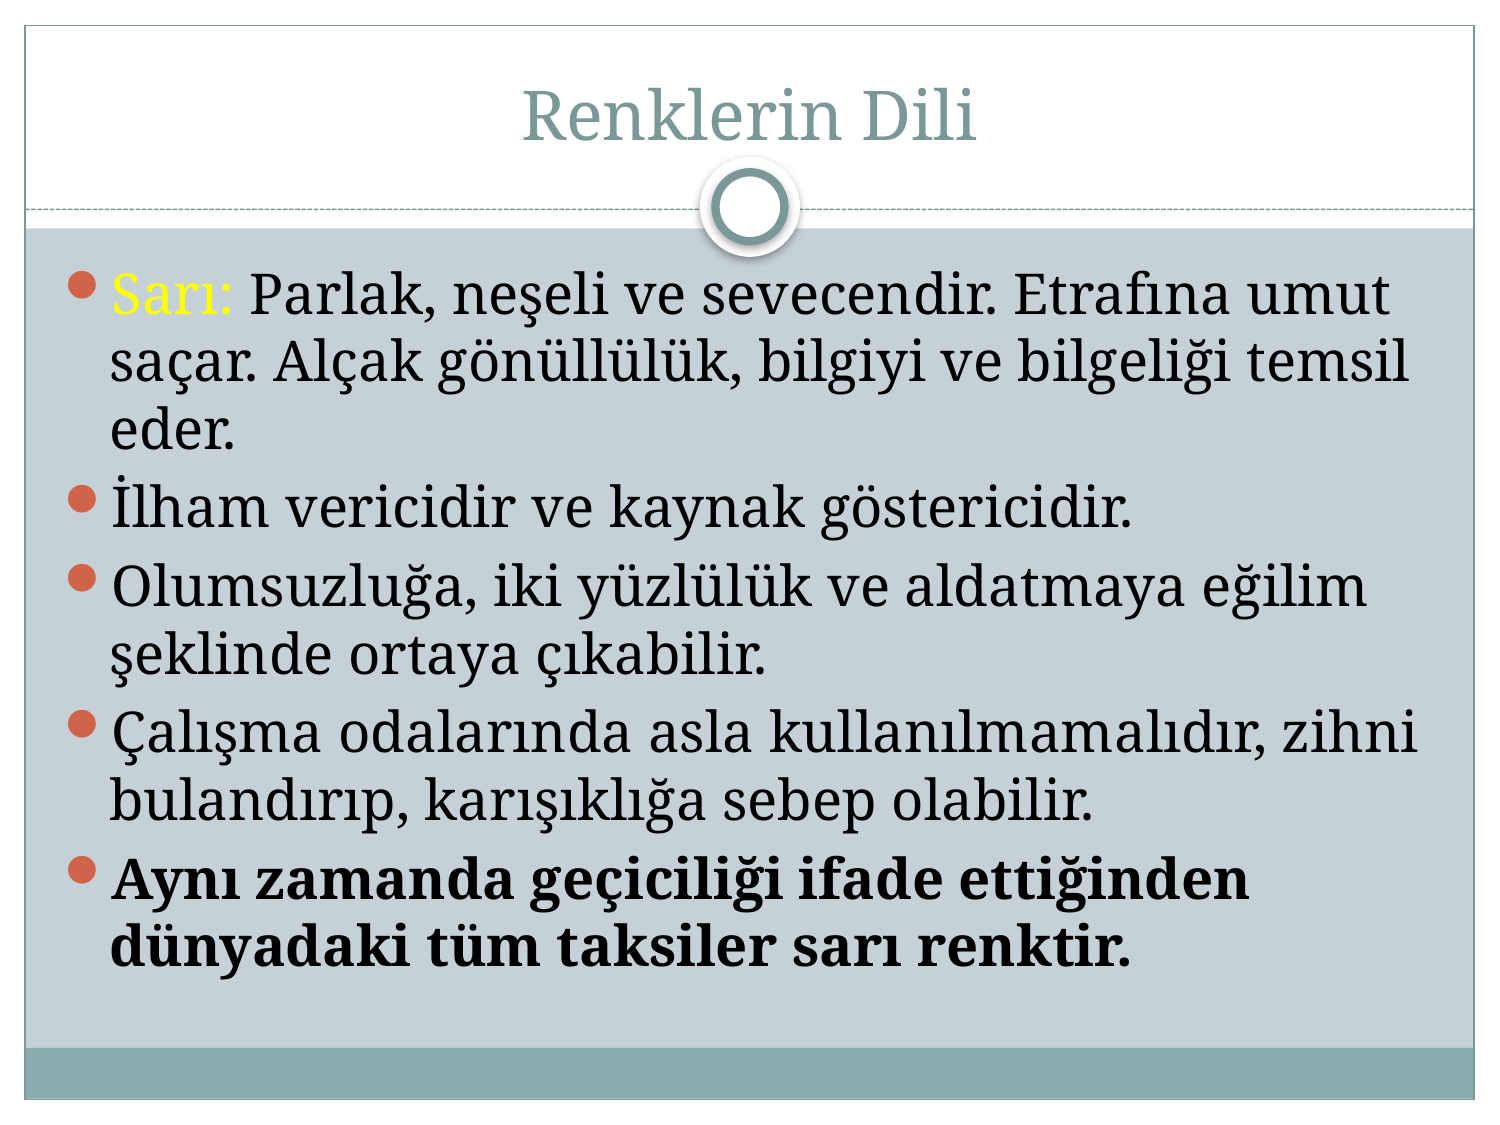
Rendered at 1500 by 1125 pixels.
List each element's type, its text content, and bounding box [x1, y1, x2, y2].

title Renklerin Dili [49, 37, 1450, 162]
list Sarı: Parlak, neşeli ve sevecendir. Etrafına umut saçar. Alçak gönüllülük, bilgiyi ve bilgeliği temsil eder. İlham vericidir ve kaynak göstericidir. Olumsuzluğa, iki yüzlülük ve aldatmaya eğilim şeklinde ortaya çıkabilir. Çalışma odalarında asla kullanılmamalıdır, zihni bulandırıp, karışıklığa sebep olabilir. Aynı zamanda geçiciliği ifade ettiğinden dünyadaki tüm taksiler sarı renktir. [49, 250, 1445, 1001]
